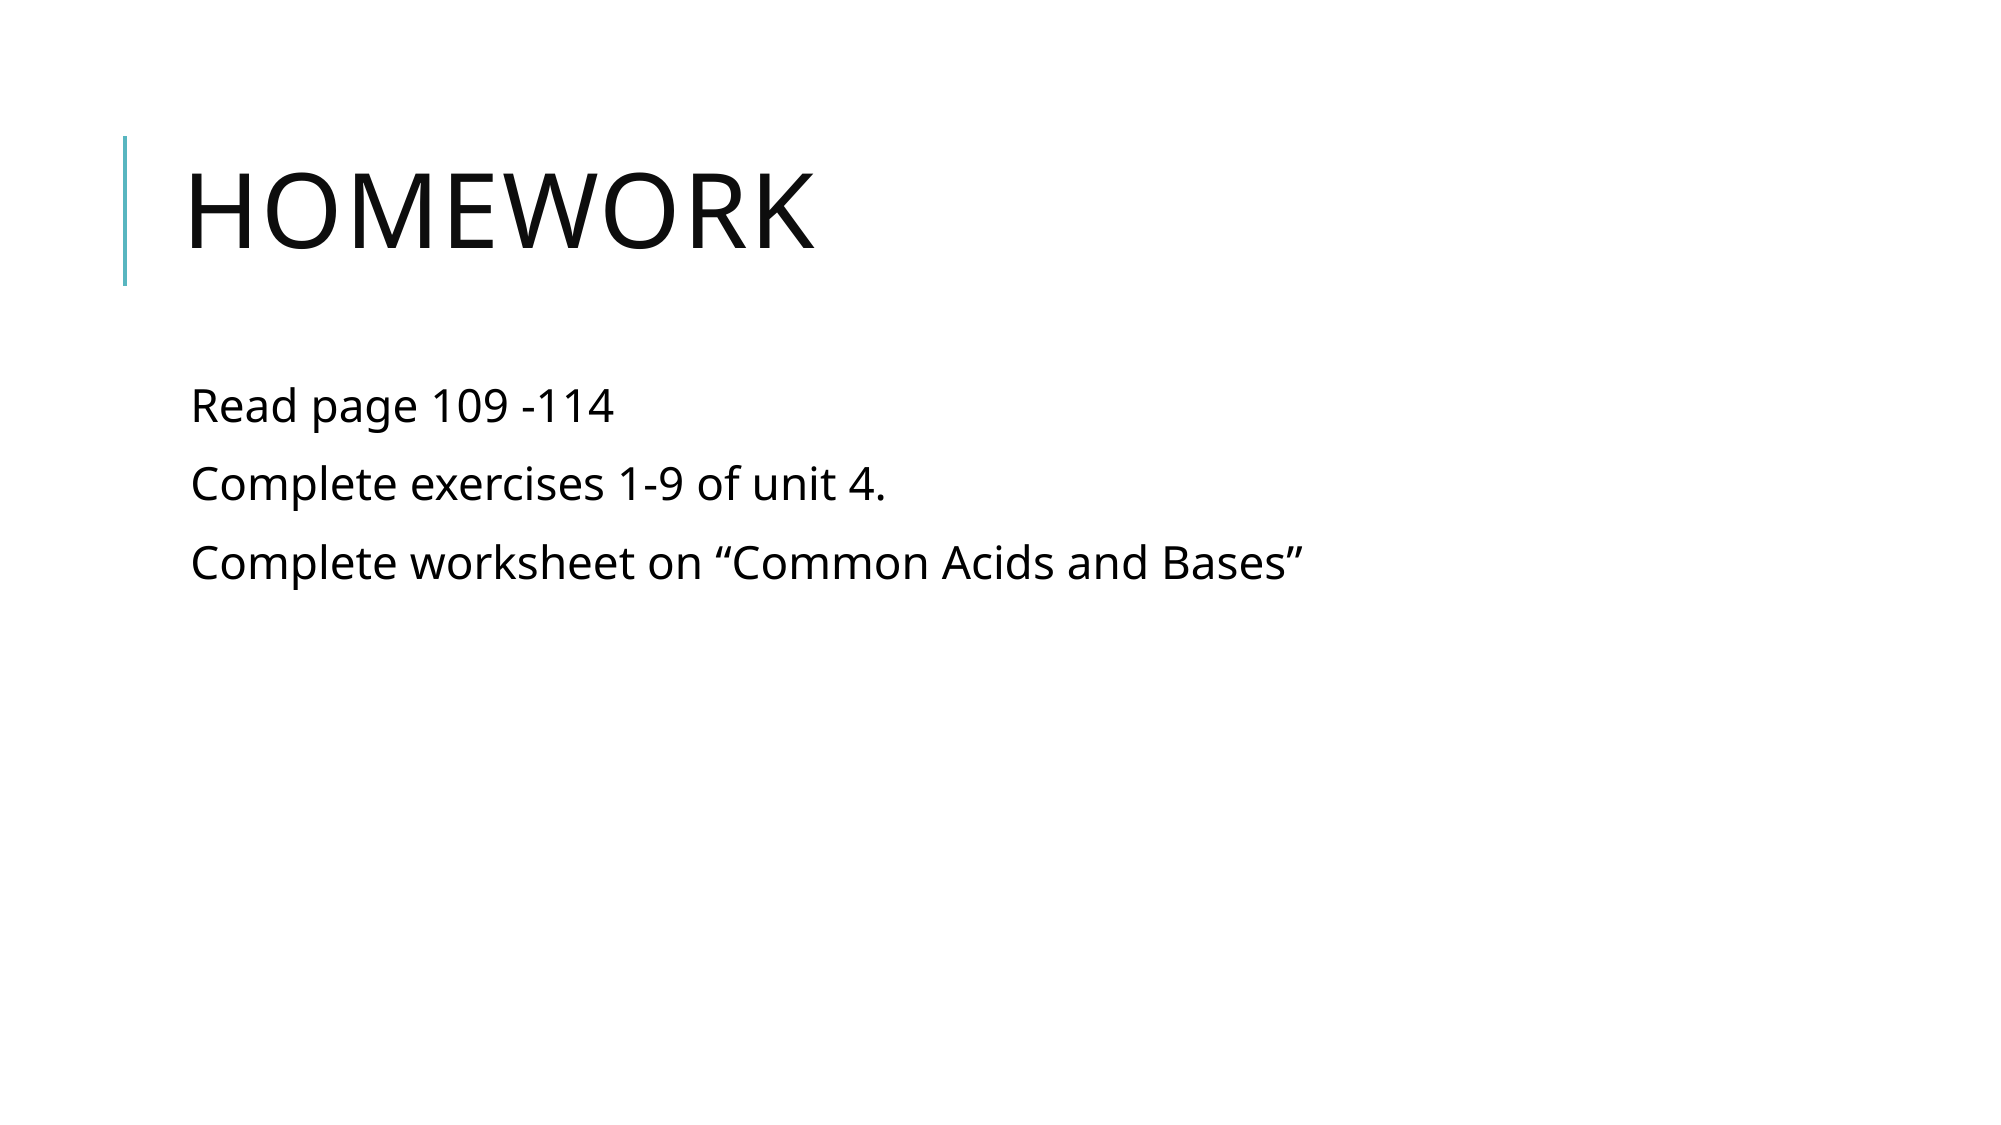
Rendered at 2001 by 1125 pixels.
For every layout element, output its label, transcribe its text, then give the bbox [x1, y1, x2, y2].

title Homework [168, 96, 1763, 342]
list Read page 109 -114 Complete exercises 1-9 of unit 4. Complete worksheet on “Common Acids and Bases” [168, 375, 1763, 1035]
